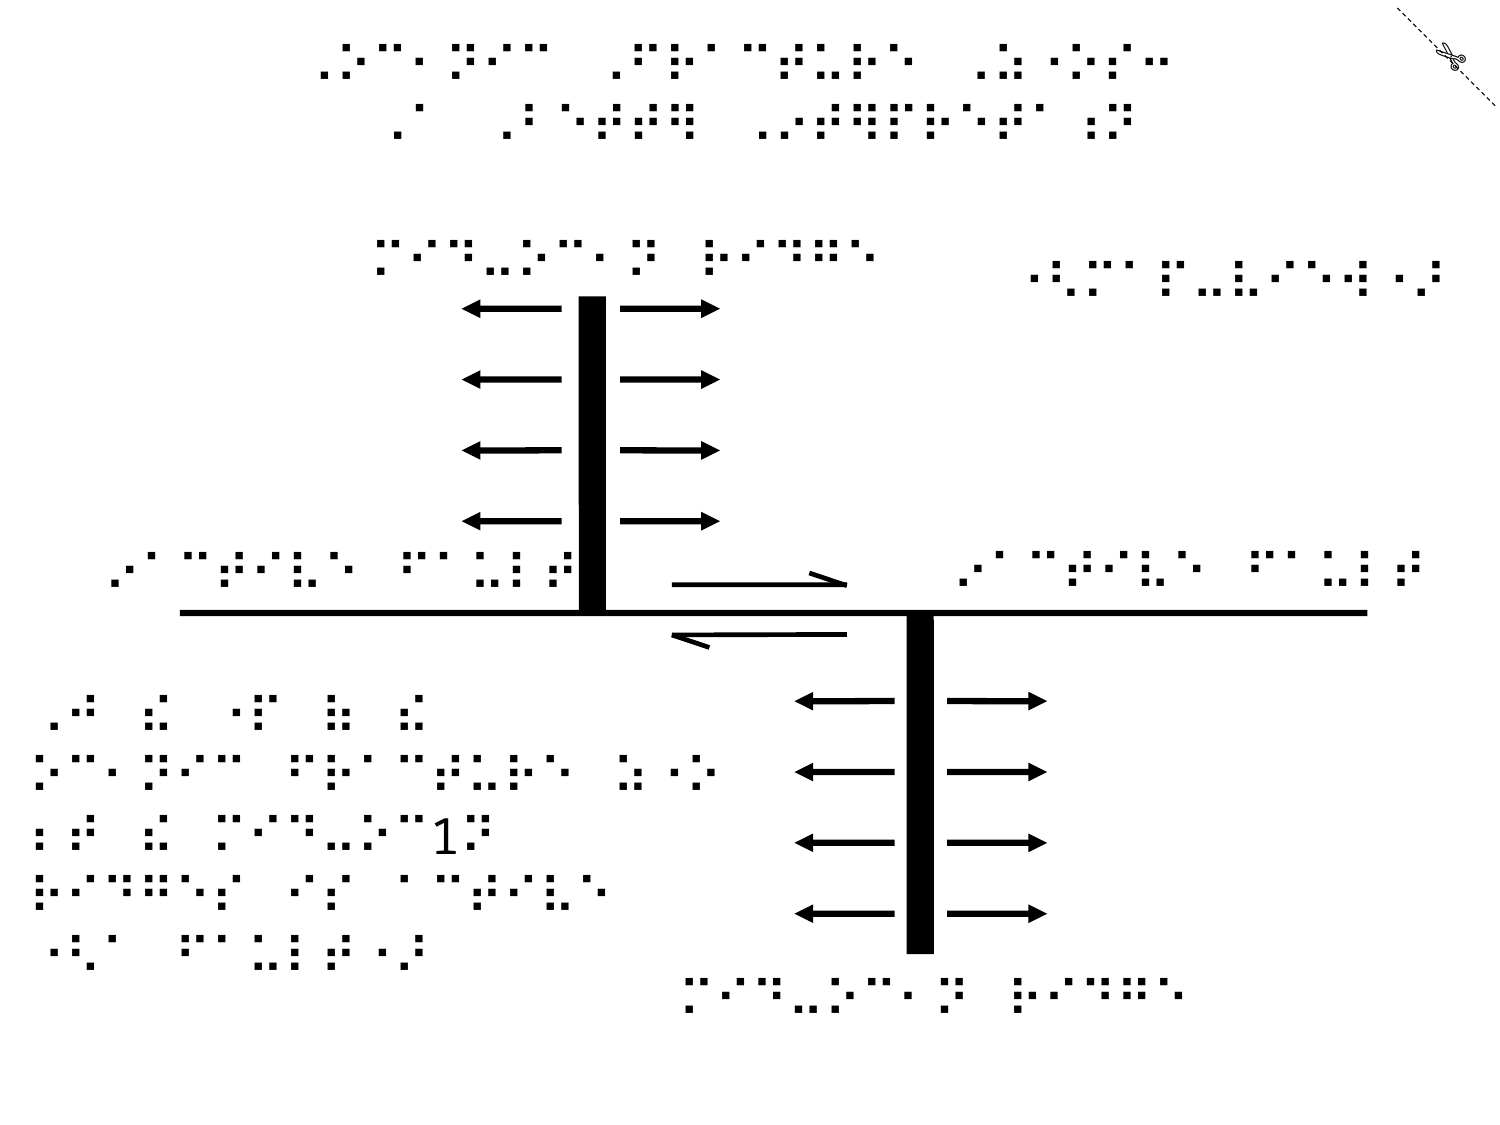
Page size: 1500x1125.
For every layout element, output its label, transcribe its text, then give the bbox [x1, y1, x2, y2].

text_box ⠔⠁⠉⠞⠊⠧⠑⠀⠋⠁⠥⠇⠞ [1048, 532, 1442, 608]
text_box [461, 308, 1048, 914]
text_box ⠠⠕⠉⠂⠝⠊⠉⠀⠠⠋⠗⠁⠉⠞⠥⠗⠑⠀⠠⠵⠐⠕⠎⠒⠀⠠⠁⠀⠠⠃⠑⠞⠞⠻⠀⠠⠔⠞⠻⠏⠗⠑⠞⠁⠰⠝ [277, 26, 1234, 162]
text_box ⠠⠚⠀⠮⠀⠐⠏⠀⠷⠀⠮ ⠕⠉⠂⠝⠊⠉⠀⠋⠗⠁⠉⠞⠥⠗⠑⠀⠵⠐⠕ ⠆⠞⠀⠮⠀⠍⠊⠙⠤⠕⠉1⠝ ⠗⠊⠙⠛⠑⠎⠀⠊⠎⠀⠁⠉⠞⠊⠧⠑ ⠐⠣⠁⠀⠋⠁⠥⠇⠞⠐⠜ [13, 676, 764, 992]
text_box ⠍⠊⠙⠤⠕⠉⠂⠝⠀⠗⠊⠙⠛⠑ [663, 960, 1205, 1036]
text_box ⠐⠣⠍⠁⠏⠤⠧⠊⠑⠺⠐⠜ [994, 243, 1462, 318]
text_box ⠍⠊⠙⠤⠕⠉⠂⠝⠀⠗⠊⠙⠛⠑ [355, 221, 896, 297]
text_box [1397, 8, 1498, 108]
text_box ⠔⠁⠉⠞⠊⠧⠑⠀⠋⠁⠥⠇⠞ [89, 533, 461, 609]
